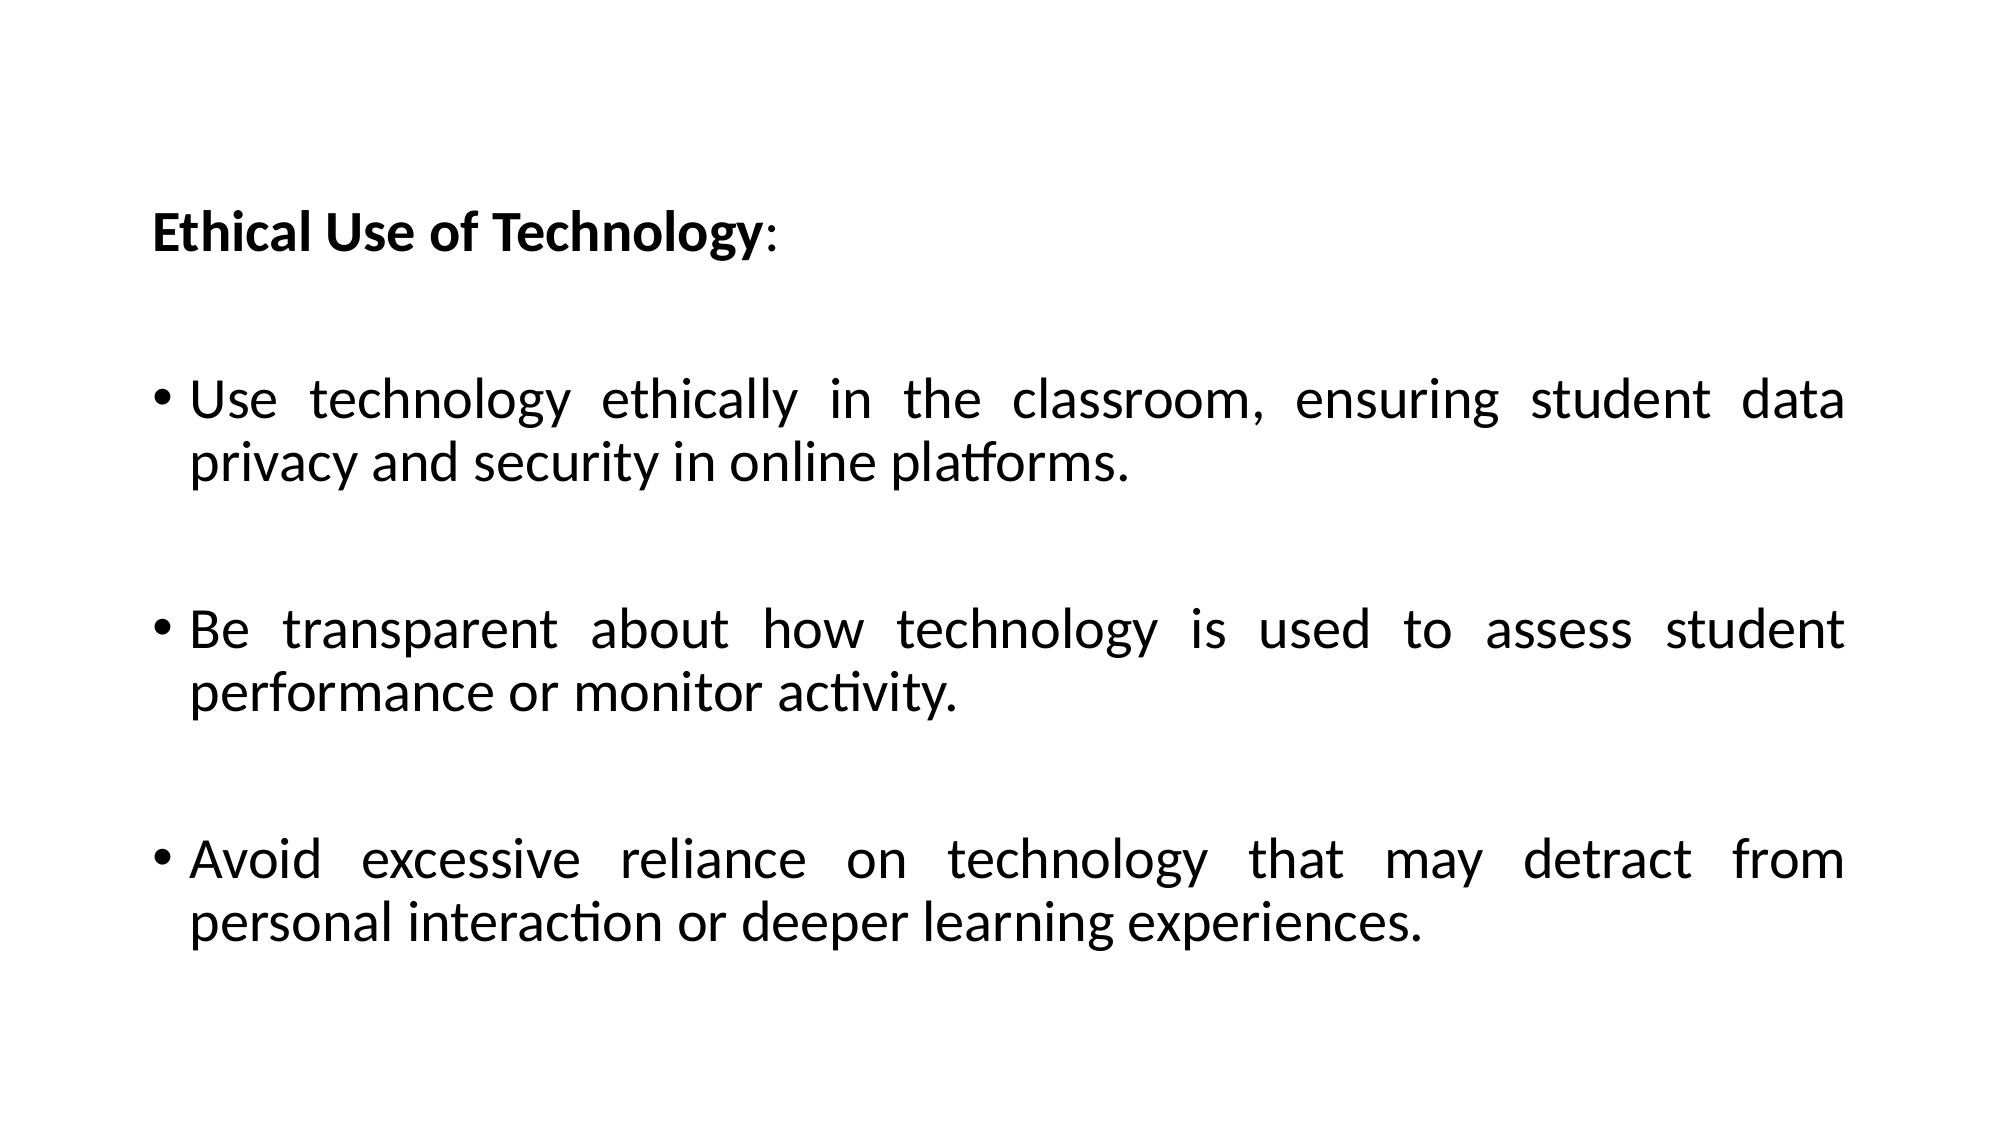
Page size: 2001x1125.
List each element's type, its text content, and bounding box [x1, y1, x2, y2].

list Ethical Use of Technology: Use technology ethically in the classroom, ensuring student data privacy and security in online platforms. Be transparent about how technology is used to assess student performance or monitor activity. Avoid excessive reliance on technology that may detract from personal interaction or deeper learning experiences. [137, 193, 1863, 1014]
